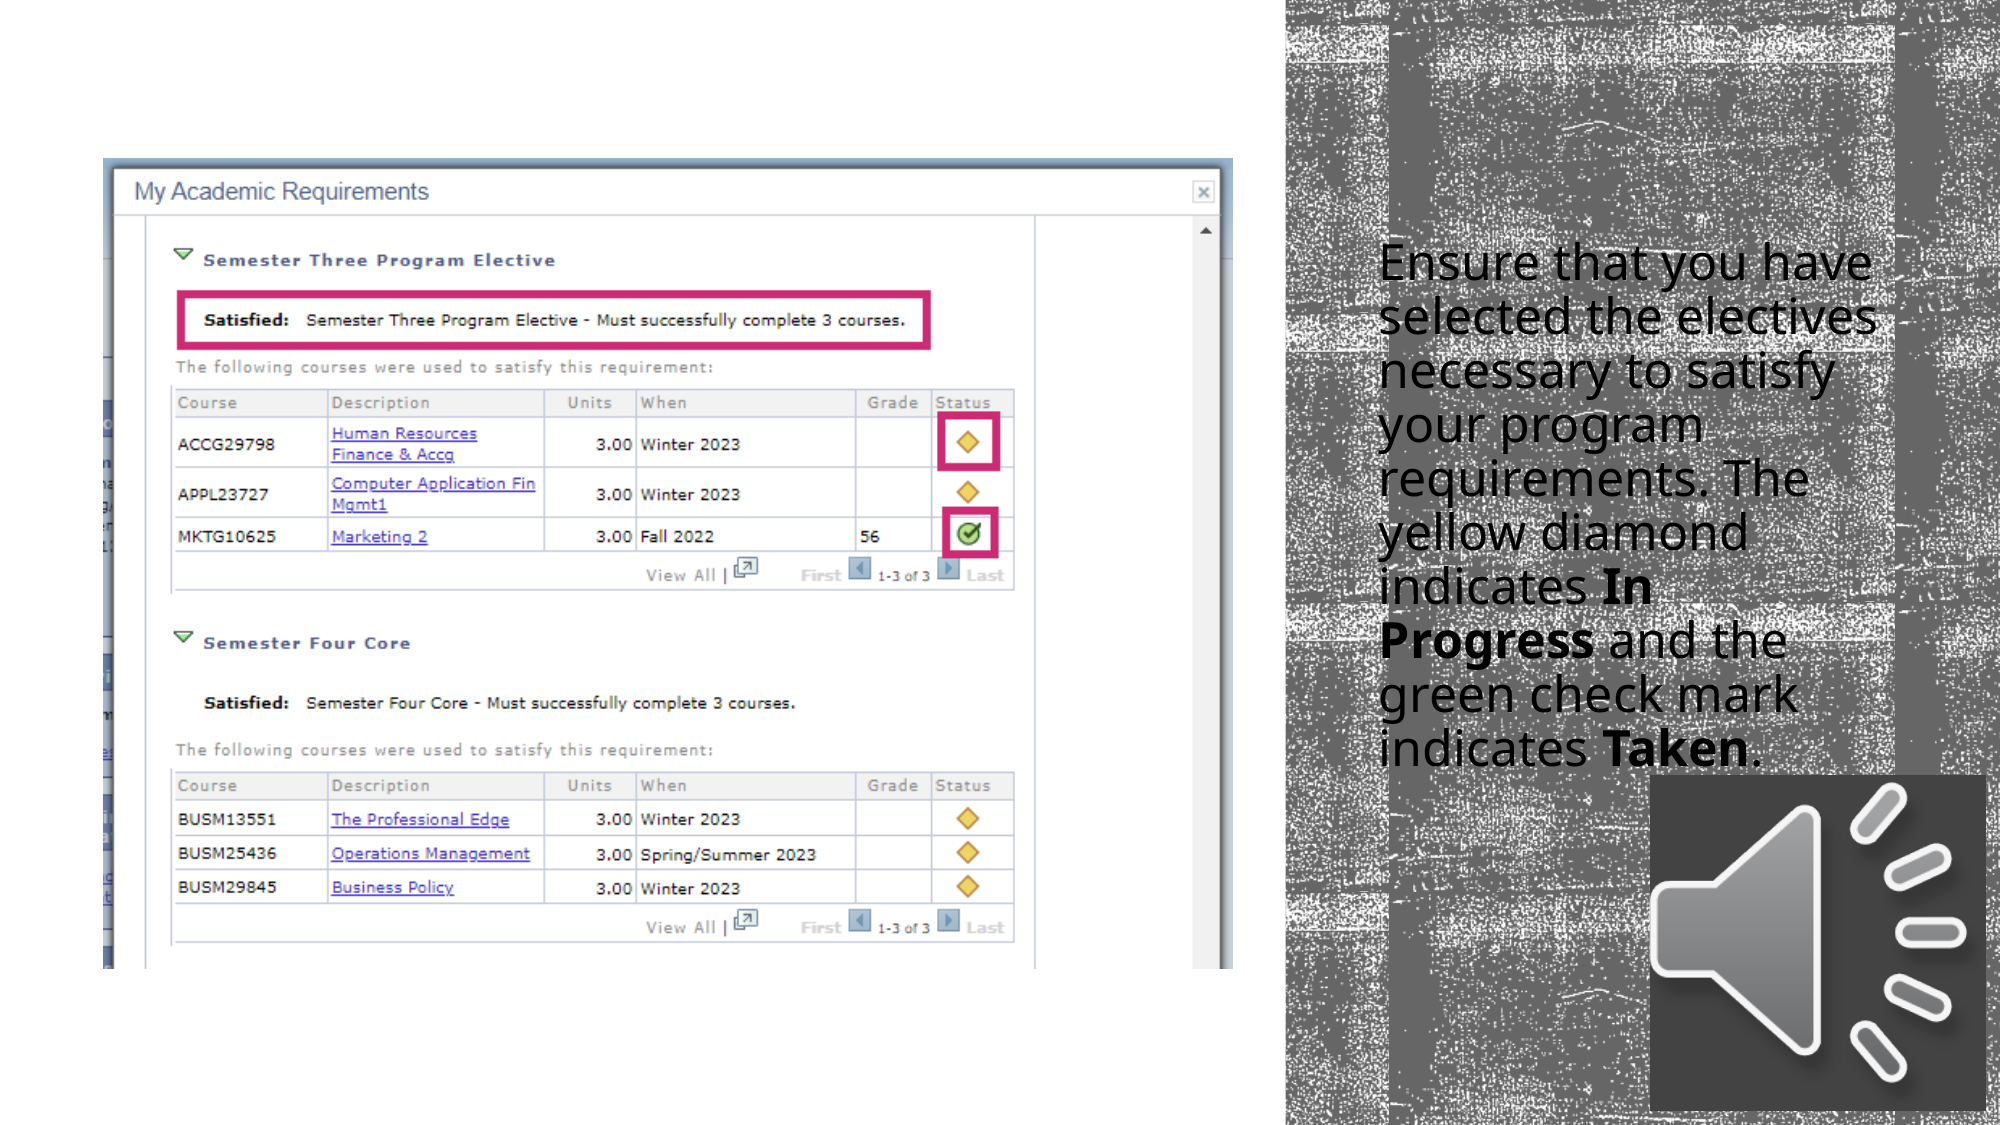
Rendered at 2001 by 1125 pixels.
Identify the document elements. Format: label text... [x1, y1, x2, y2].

text_box [1284, 0, 2000, 1125]
picture [103, 158, 1233, 969]
picture [1649, 774, 1986, 1111]
text_box Ensure that you have selected the electives necessary to satisfy your program requirements. The yellow diamond indicates In Progress and the green check mark indicates Taken. [1363, 230, 1946, 895]
